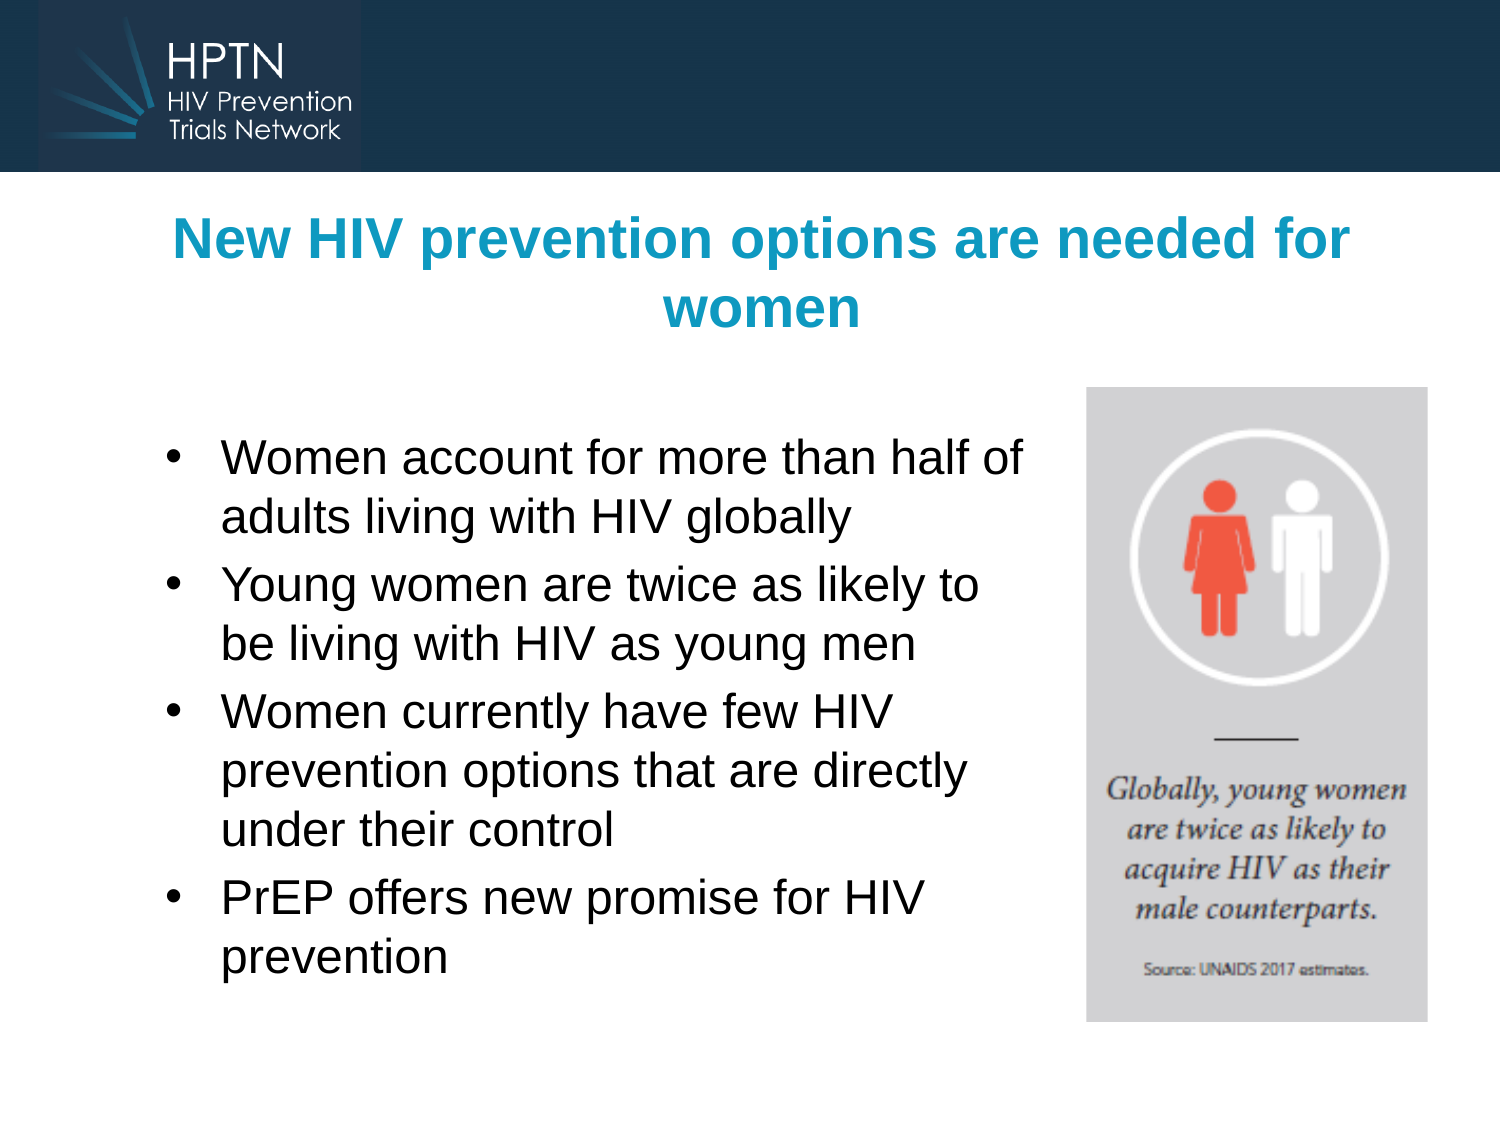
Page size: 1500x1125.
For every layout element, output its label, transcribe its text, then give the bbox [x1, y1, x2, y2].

picture [0, 0, 1500, 172]
list Women account for more than half of adults living with HIV globally Young women are twice as likely to be living with HIV as young men Women currently have few HIV prevention options that are directly under their control PrEP offers new promise for HIV prevention [150, 350, 1062, 1000]
picture [1086, 386, 1428, 1022]
title New HIV prevention options are needed for women [150, 192, 1375, 348]
